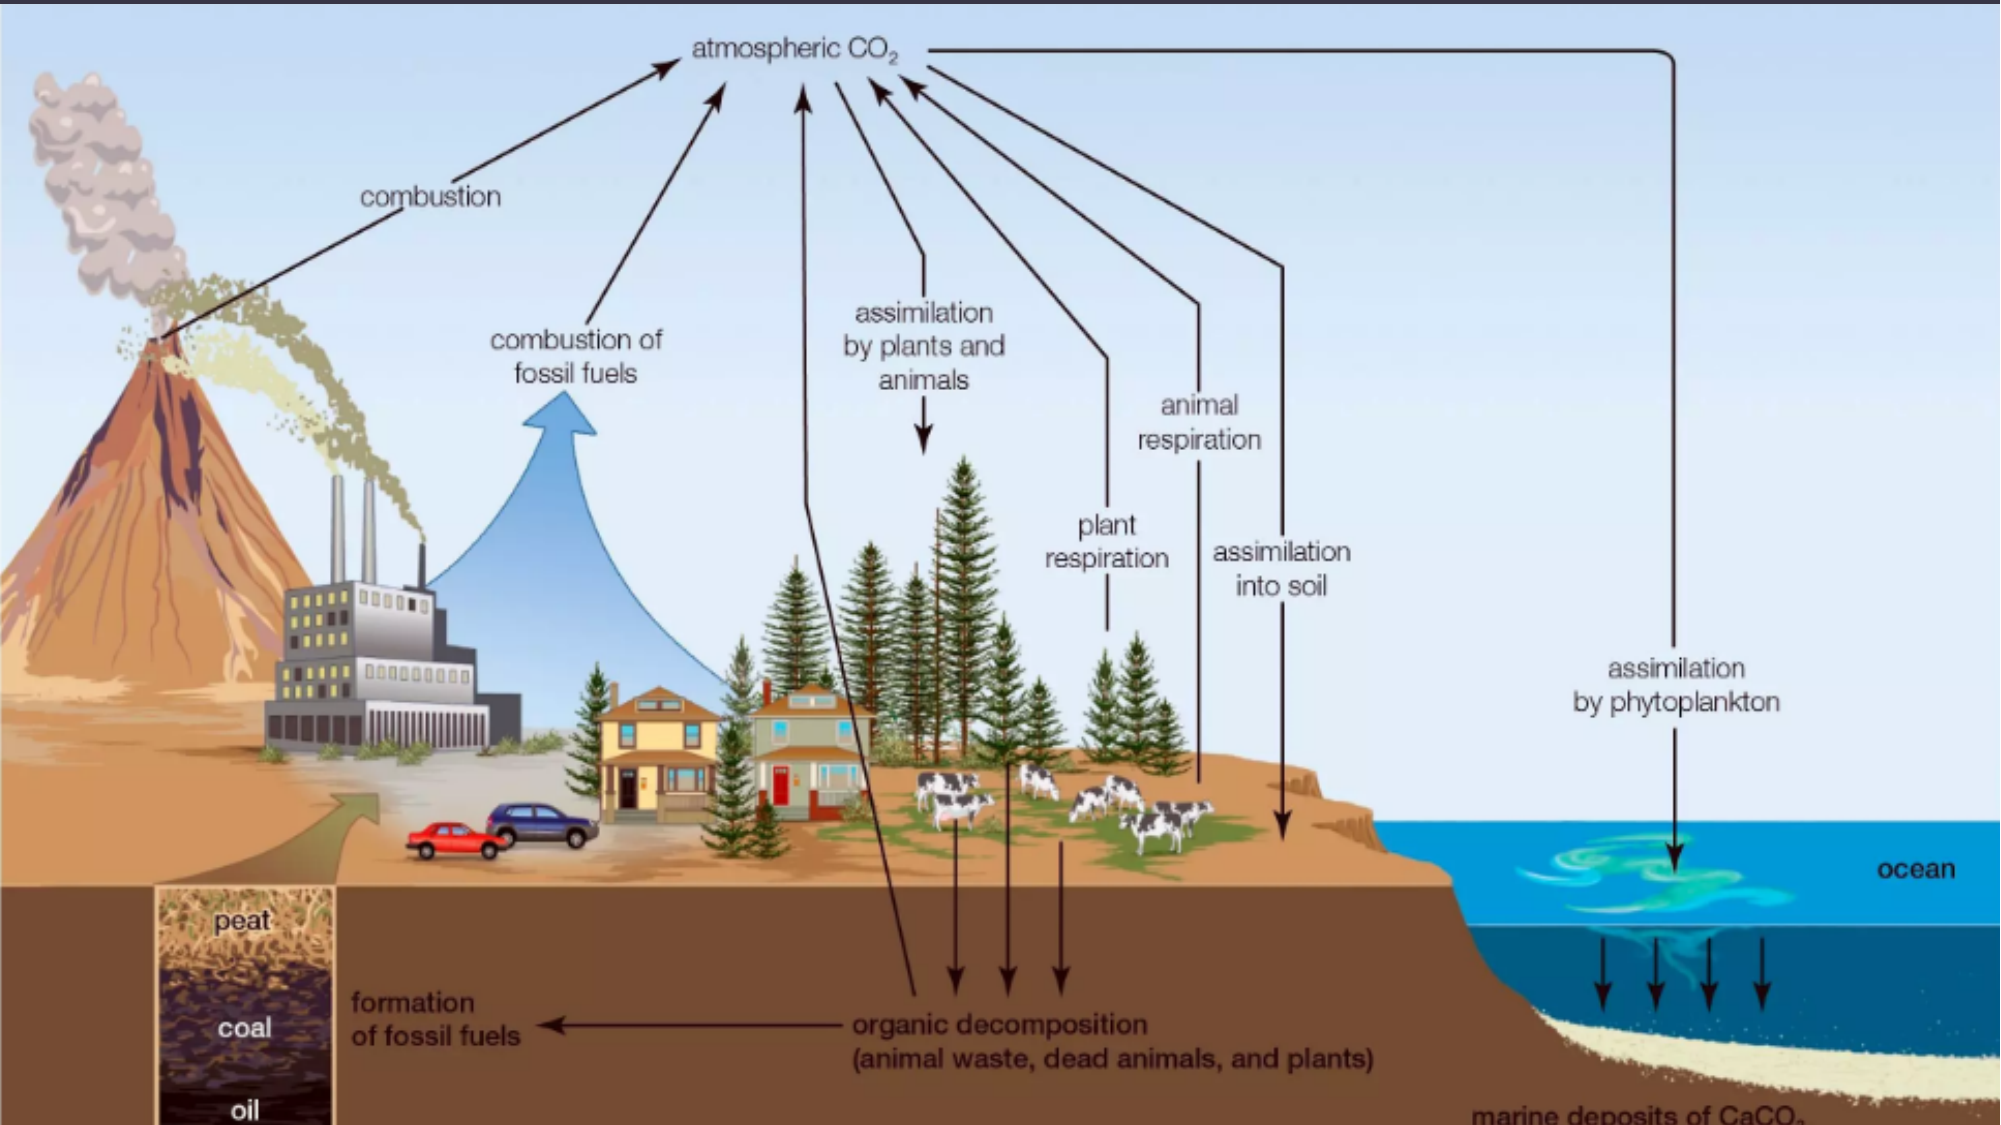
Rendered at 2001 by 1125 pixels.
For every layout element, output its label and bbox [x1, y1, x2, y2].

list [0, 3, 2000, 1125]
